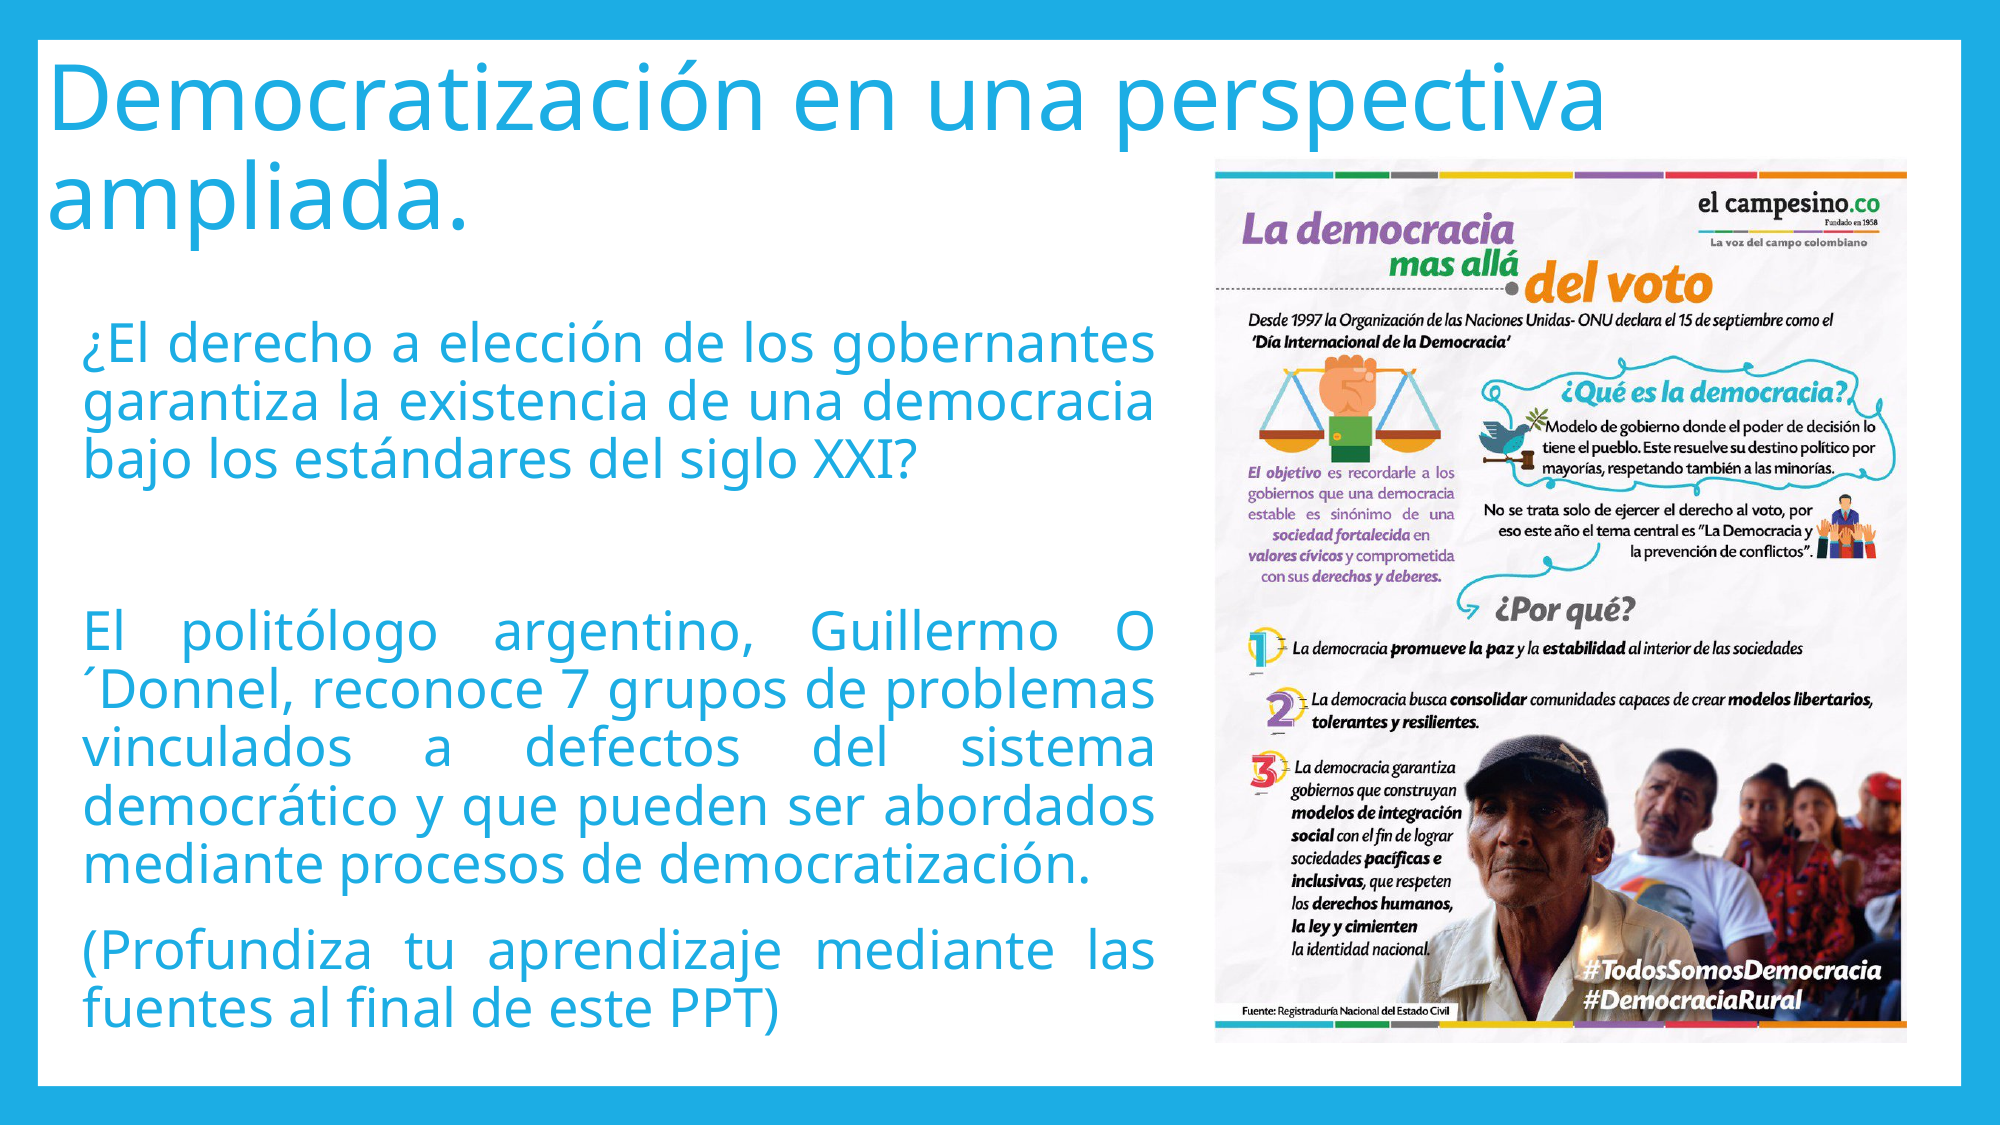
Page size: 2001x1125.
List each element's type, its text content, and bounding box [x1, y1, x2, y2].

title Democratización en una perspectiva ampliada. [31, 39, 1651, 262]
picture [1214, 156, 1907, 1043]
list ¿El derecho a elección de los gobernantes garantiza la existencia de una democracia bajo los estándares del siglo XXI? El politólogo argentino, Guillermo O´Donnel, reconoce 7 grupos de problemas vinculados a defectos del sistema democrático y que pueden ser abordados mediante procesos de democratización. (Profundiza tu aprendizaje mediante las fuentes al final de este PPT) [60, 308, 1172, 1072]
